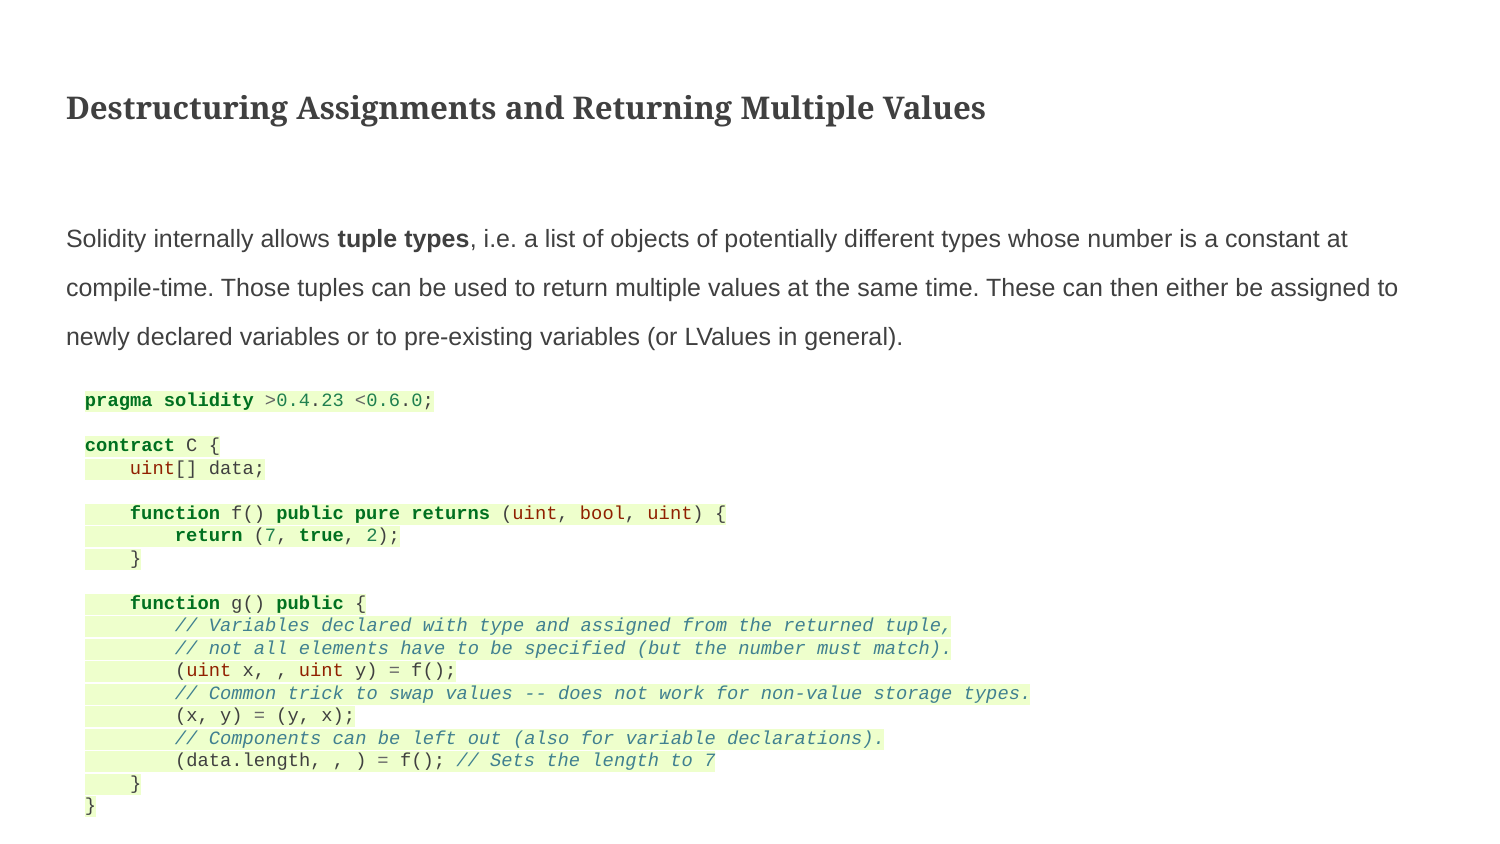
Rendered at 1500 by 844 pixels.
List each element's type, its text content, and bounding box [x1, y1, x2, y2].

title Destructuring Assignments and Returning Multiple Values [51, 72, 1449, 167]
list Solidity internally allows tuple types, i.e. a list of objects of potentially different types whose number is a constant at compile-time. Those tuples can be used to return multiple values at the same time. These can then either be assigned to newly declared variables or to pre-existing variables (or LValues in general). pragma solidity >0.4.23 <0.6.0; contract C { uint[] data; function f() public pure returns (uint, bool, uint) { return (7, true, 2); } function g() public { // Variables declared with type and assigned from the returned tuple, // not all elements have to be specified (but the number must match). (uint x, , uint y) = f(); // Common trick to swap values -- does not work for non-value storage types. (x, y) = (y, x); // Components can be left out (also for variable declarations). (data.length, , ) = f(); // Sets the length to 7 } } [51, 189, 1449, 750]
